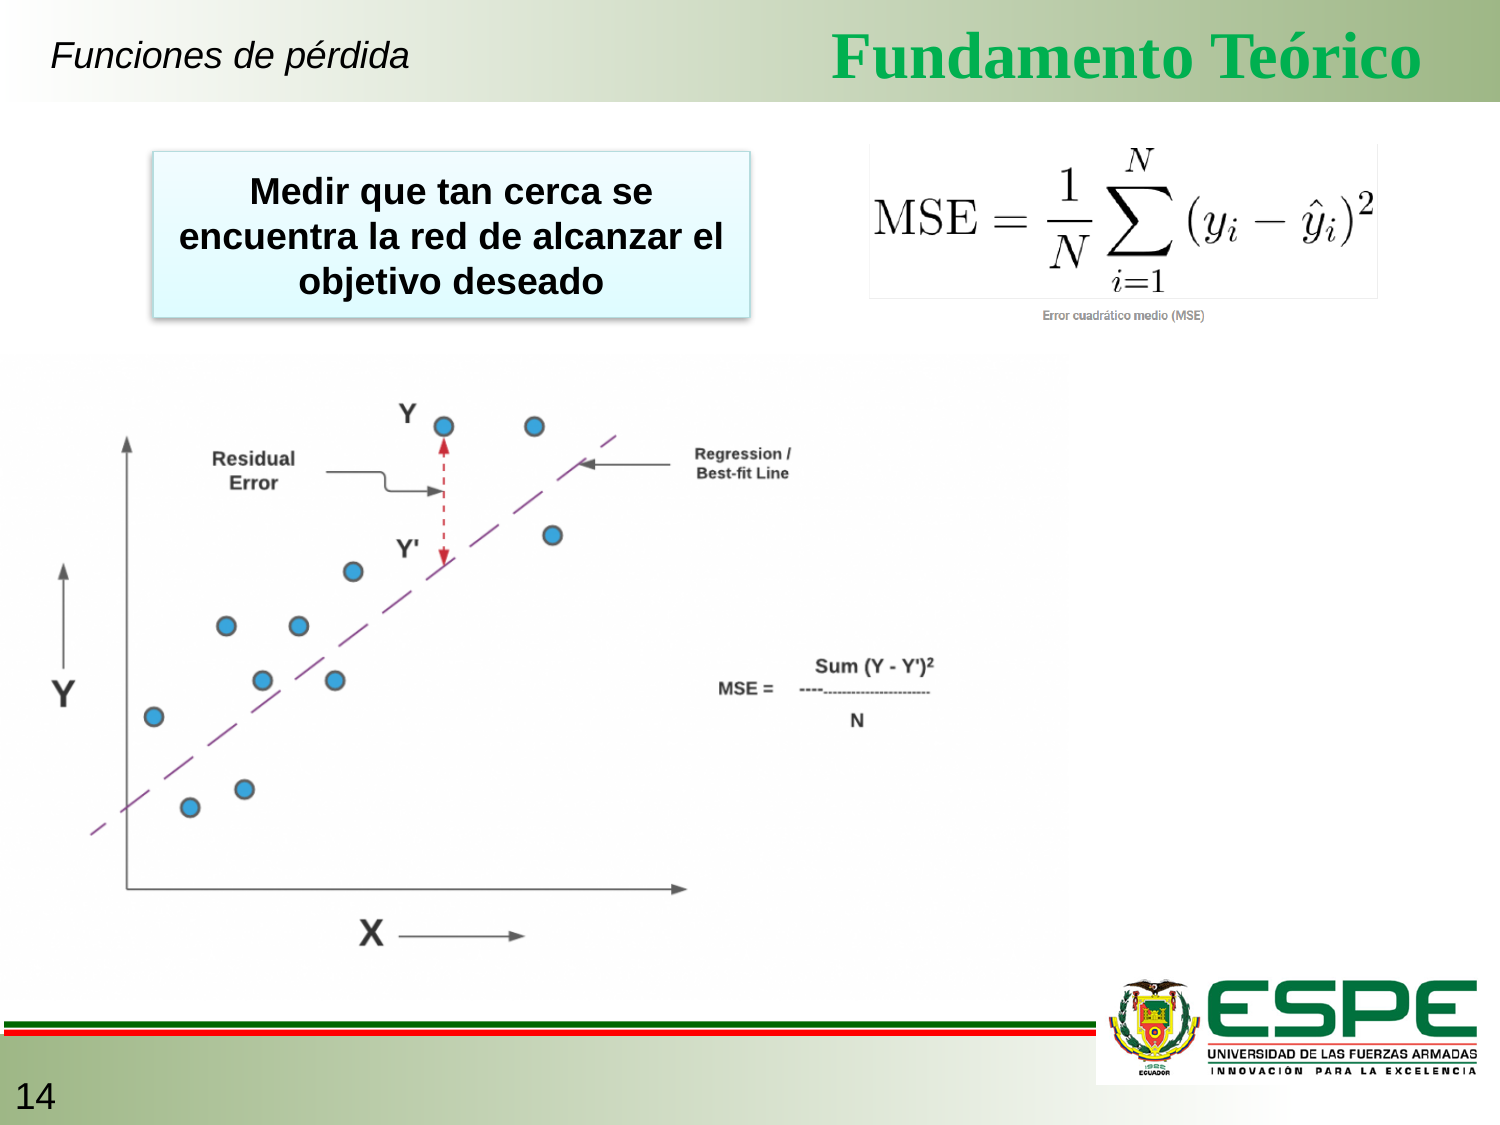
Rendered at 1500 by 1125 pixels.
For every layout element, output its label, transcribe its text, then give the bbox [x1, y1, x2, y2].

text_box Medir que tan cerca se encuentra la red de alcanzar el objetivo deseado [152, 151, 751, 318]
text_box Fundamento Teórico [88, 4, 1439, 193]
picture [0, 354, 1069, 1001]
text_box 14 [0, 1064, 116, 1125]
picture [848, 144, 1394, 325]
text_box Funciones de pérdida [35, 23, 819, 84]
picture [1096, 965, 1483, 1085]
